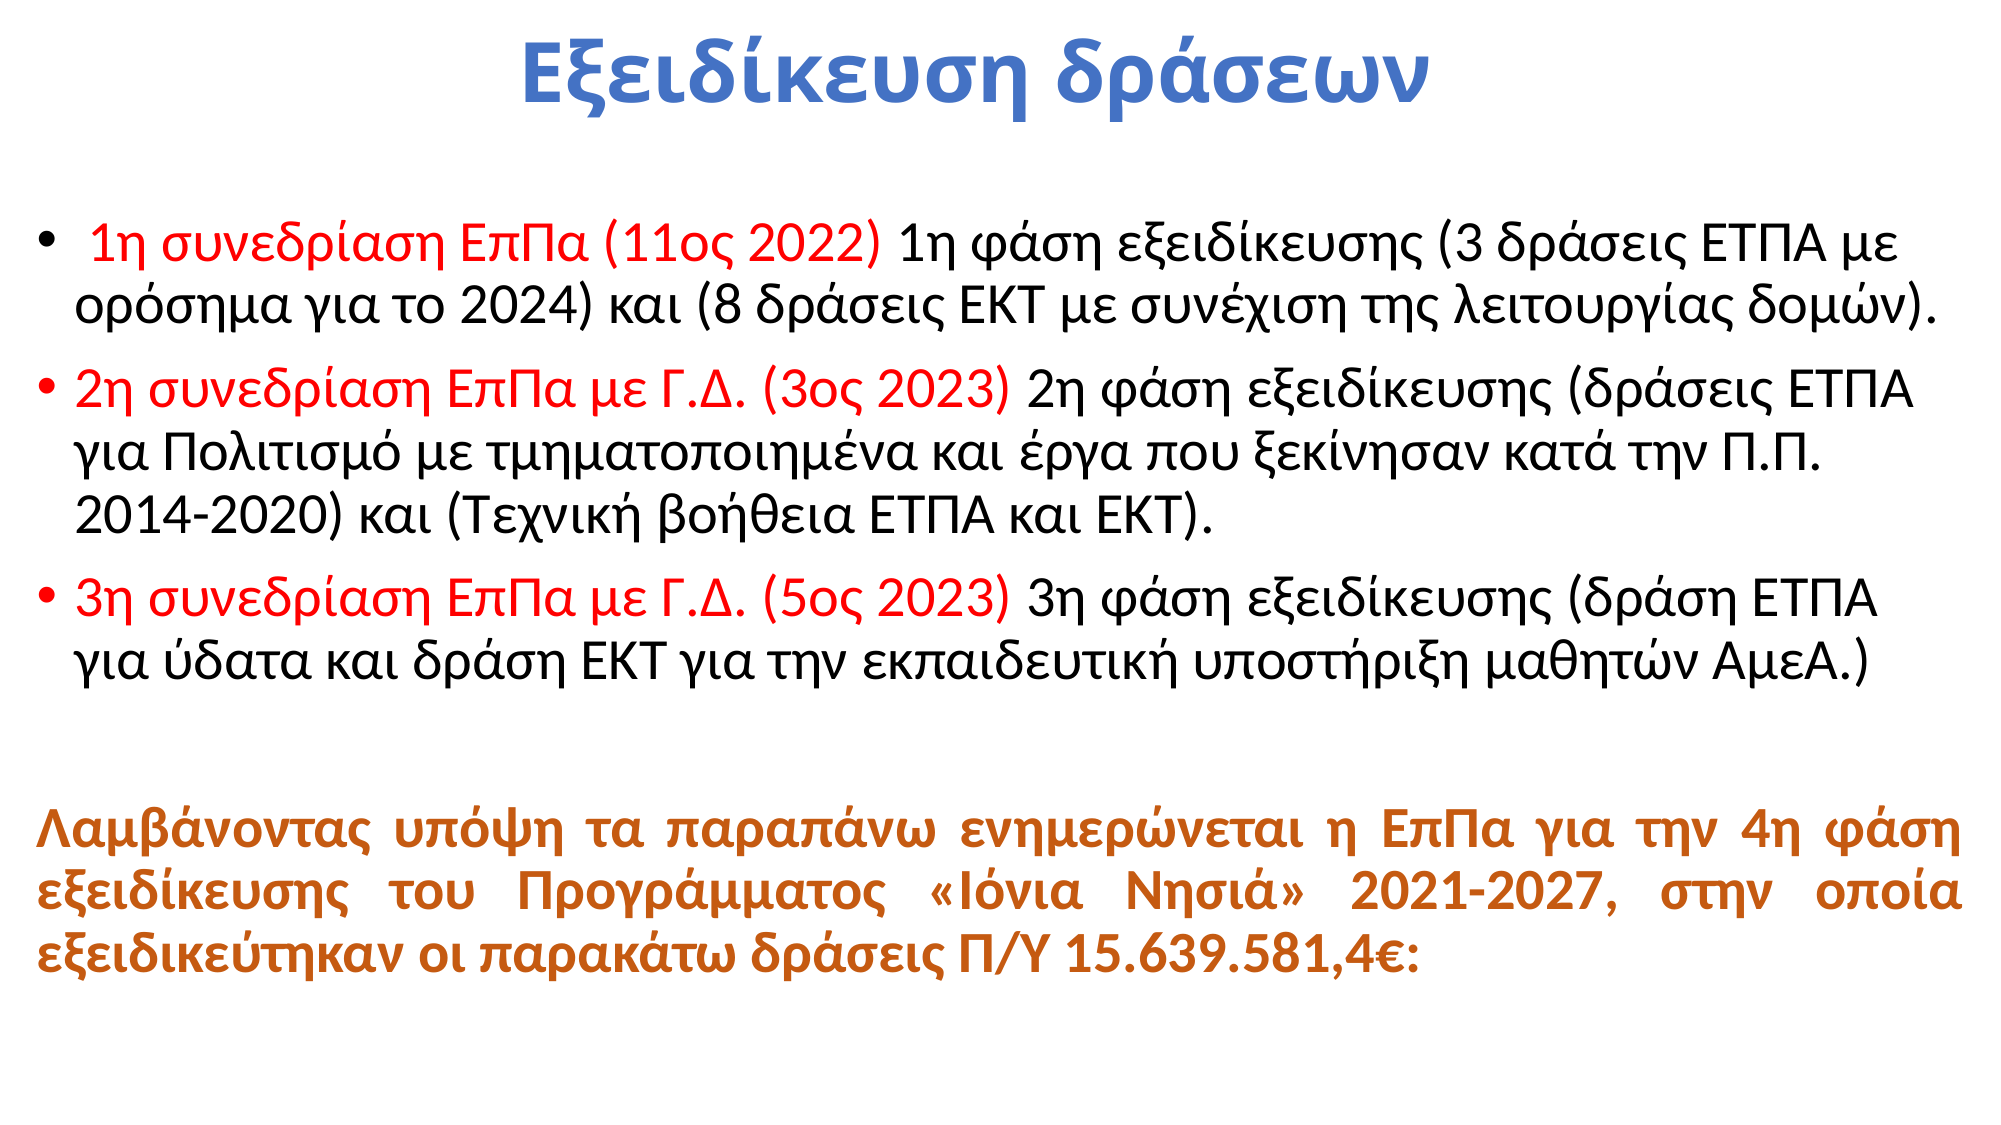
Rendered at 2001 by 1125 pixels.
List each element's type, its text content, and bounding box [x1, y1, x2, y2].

title Εξειδίκευση δράσεων [36, 23, 1916, 112]
list 1η συνεδρίαση ΕπΠα (11ος 2022) 1η φάση εξειδίκευσης (3 δράσεις ΕΤΠΑ με ορόσημα για το 2024) και (8 δράσεις ΕΚΤ με συνέχιση της λειτουργίας δομών). 2η συνεδρίαση ΕπΠα με Γ.Δ. (3ος 2023) 2η φάση εξειδίκευσης (δράσεις ΕΤΠΑ για Πολιτισμό με τμηματοποιημένα και έργα που ξεκίνησαν κατά την Π.Π. 2014-2020) και (Τεχνική βοήθεια ΕΤΠΑ και ΕΚΤ). 3η συνεδρίαση ΕπΠα με Γ.Δ. (5ος 2023) 3η φάση εξειδίκευσης (δράση ΕΤΠΑ για ύδατα και δράση ΕΚΤ για την εκπαιδευτική υποστήριξη μαθητών ΑμεΑ.) Λαμβάνοντας υπόψη τα παραπάνω ενημερώνεται η ΕπΠα για την 4η φάση εξειδίκευσης του Προγράμματος «Ιόνια Νησιά» 2021-2027, στην οποία εξειδικεύτηκαν οι παρακάτω δράσεις Π/Υ 15.639.581,4€: [21, 112, 1979, 1108]
